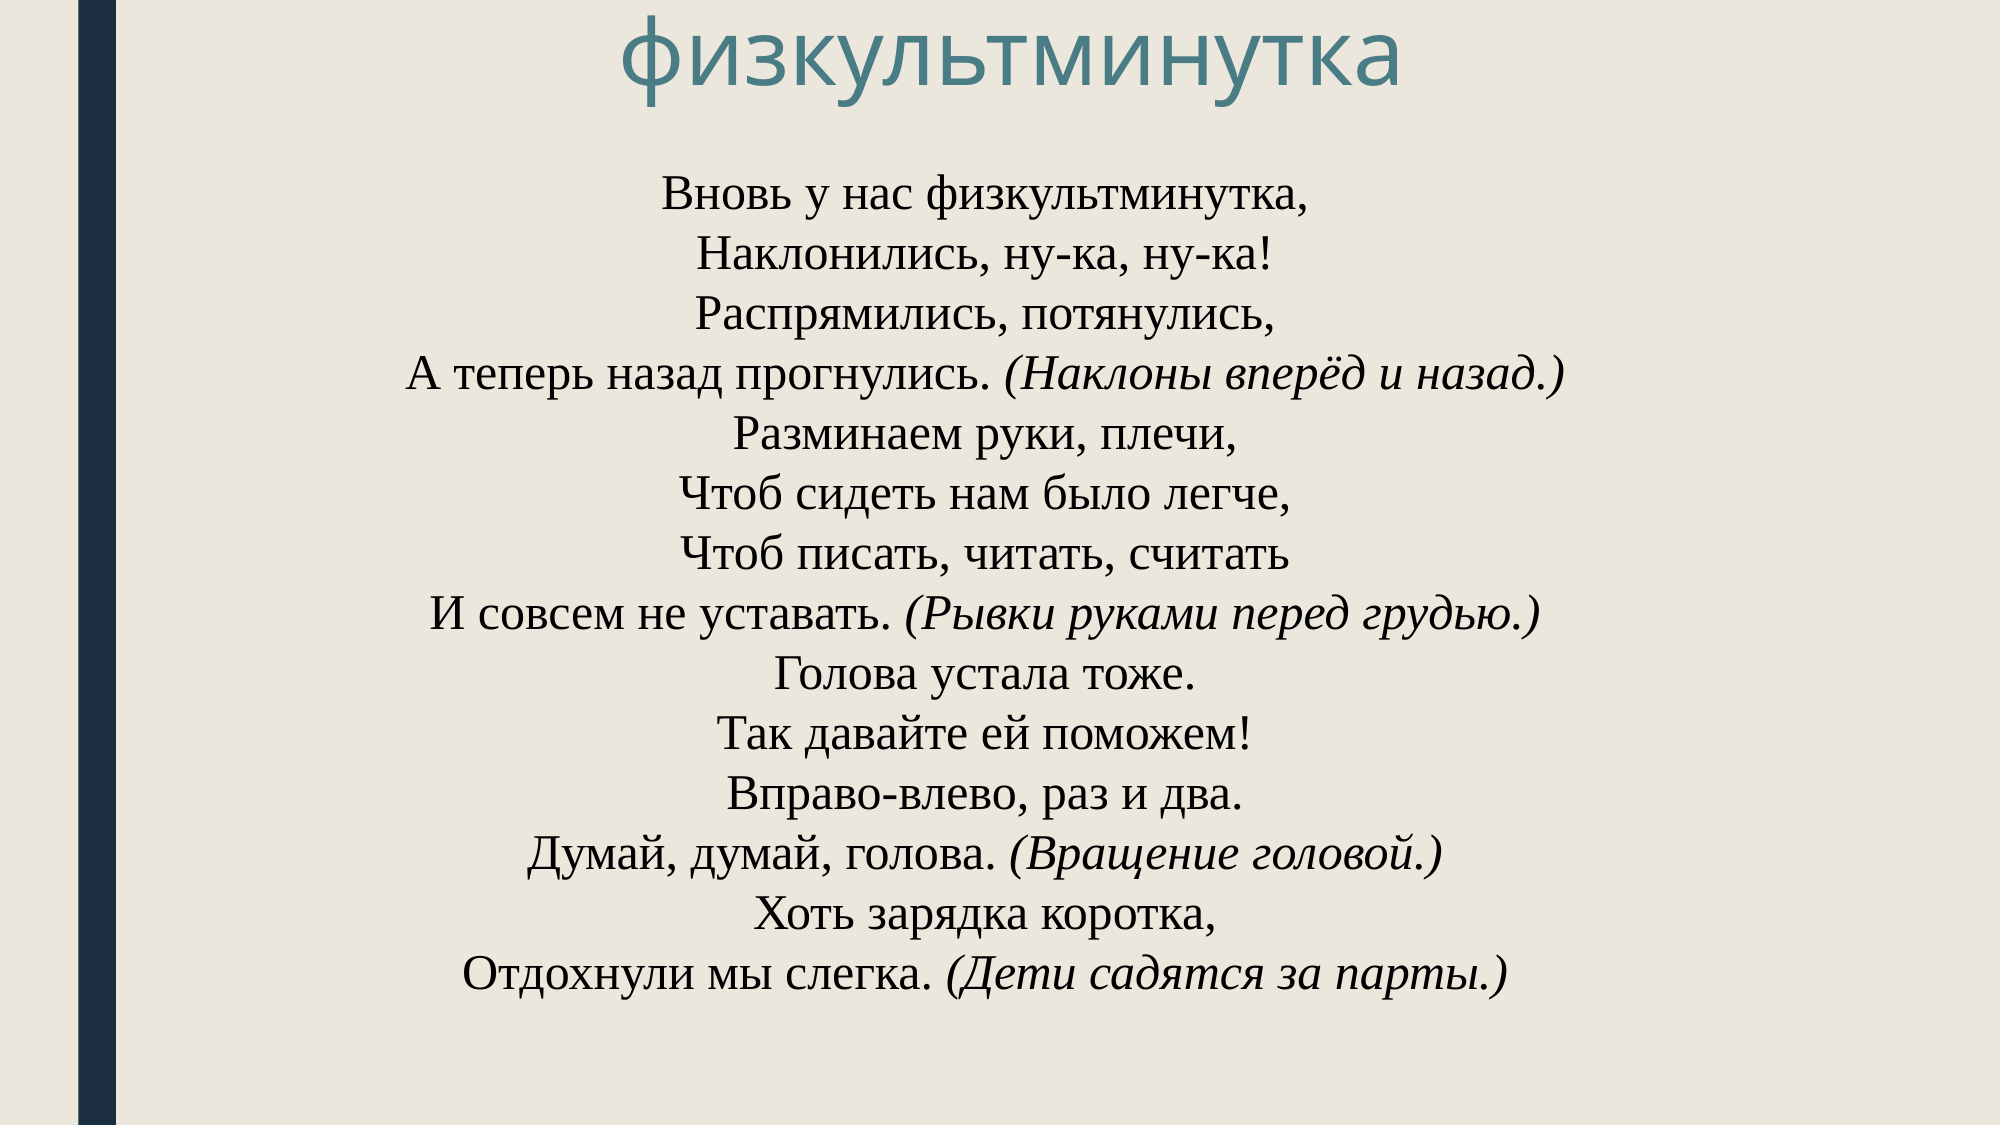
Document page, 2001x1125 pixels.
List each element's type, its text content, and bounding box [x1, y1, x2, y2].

text_box Вновь у нас физкультминутка, Наклонились, ну-ка, ну-ка! Распрямились, потянулись, А теперь назад прогнулись. (Наклоны вперёд и назад.) Разминаем руки, плечи, Чтоб сидеть нам было легче, Чтоб писать, читать, считать И совсем не уставать. (Рывки руками перед грудью.) Голова устала тоже. Так давайте ей поможем! Вправо-влево, раз и два. Думай, думай, голова. (Вращение головой.) Хоть зарядка коротка, Отдохнули мы слегка. (Дети садятся за парты.) [358, 91, 1613, 1007]
title физкультминутка [225, 0, 1800, 152]
